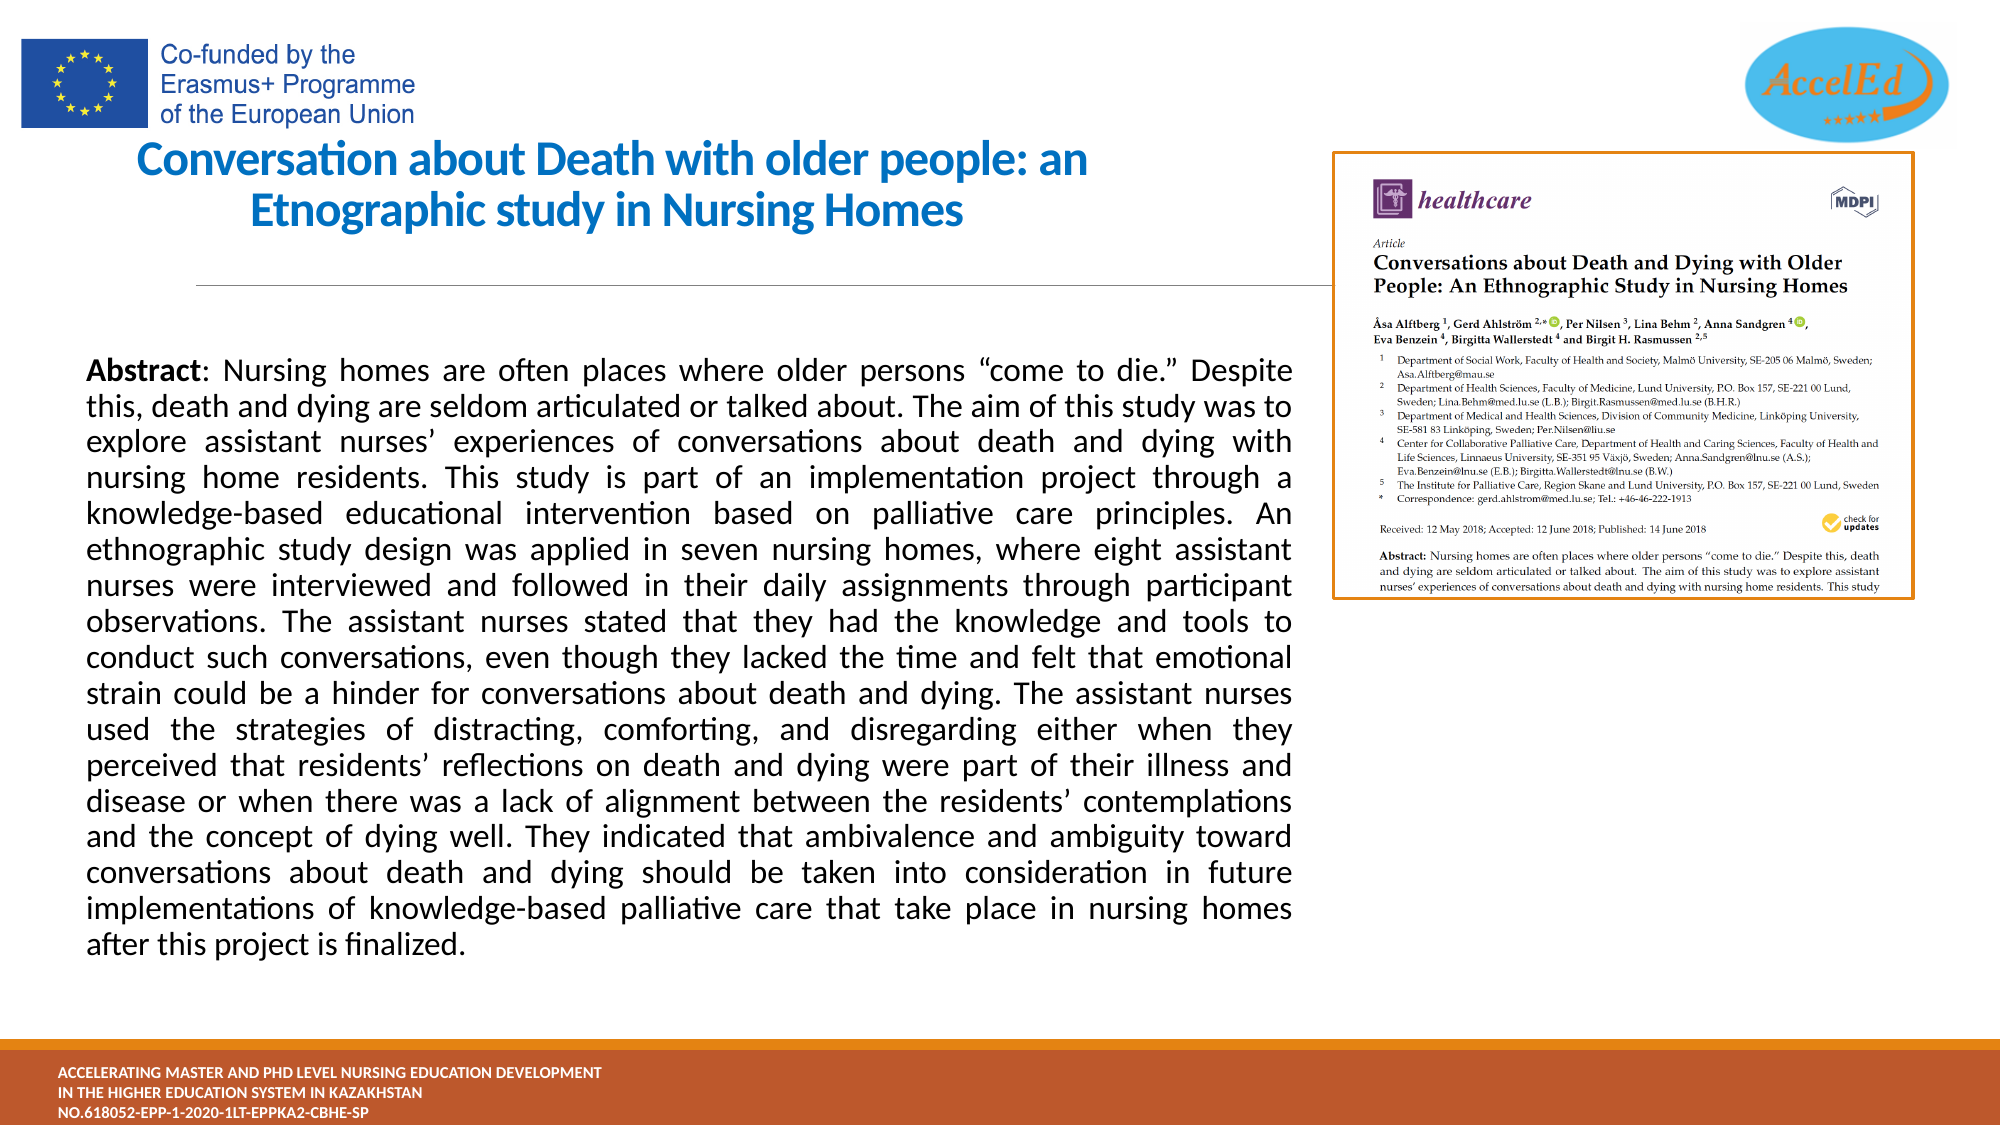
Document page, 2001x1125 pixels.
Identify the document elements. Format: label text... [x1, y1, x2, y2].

picture [1740, 22, 1957, 149]
title Conversation about Death with older people: an Etnographic study in Nursing Homes [61, 63, 1163, 244]
list Abstract: Nursing homes are often places where older persons “come to die.” Despite this, death and dying are seldom articulated or talked about. The aim of this study was to explore assistant nurses’ experiences of conversations about death and dying with nursing home residents. This study is part of an implementation project through a knowledge-based educational intervention based on palliative care principles. An ethnographic study design was applied in seven nursing homes, where eight assistant nurses were interviewed and followed in their daily assignments through participant observations. The assistant nurses stated that they had the knowledge and tools to conduct such conversations, even though they lacked the time and felt that emotional strain could be a hinder for conversations about death and dying. The assistant nurses used the strategies of distracting, comforting, and disregarding either when they perceived that residents’ reflections on death and dying were part of their illness and disease or when there was a lack of alignment between the residents’ contemplations and the concept of dying well. They indicated that ambivalence and ambiguity toward conversations about death and dying should be taken into consideration in future implementations of knowledge-based palliative care that take place in nursing homes after this project is finalized. [71, 344, 1295, 927]
picture [1334, 153, 1912, 598]
picture [0, 20, 578, 144]
